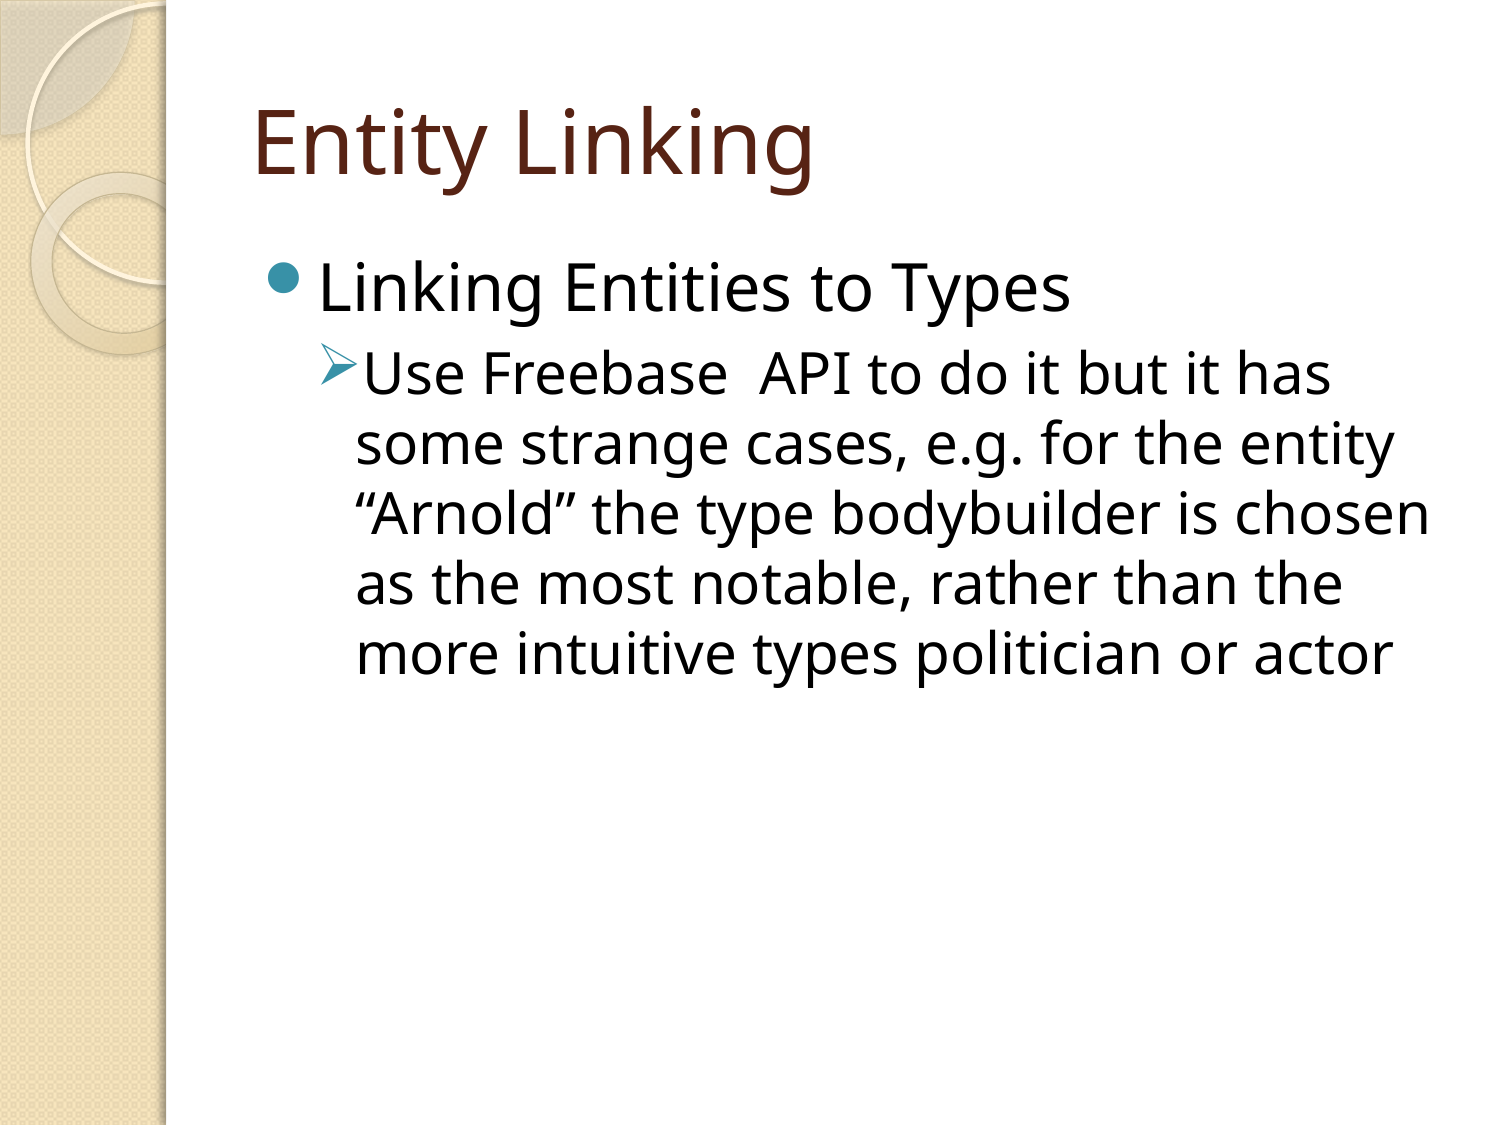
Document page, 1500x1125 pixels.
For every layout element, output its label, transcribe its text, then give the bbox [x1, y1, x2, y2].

title Entity Linking [235, 45, 1466, 233]
list Linking Entities to Types Use Freebase API to do it but it has some strange cases, e.g. for the entity “Arnold” the type bodybuilder is chosen as the most notable, rather than the more intuitive types politician or actor [235, 237, 1466, 1025]
